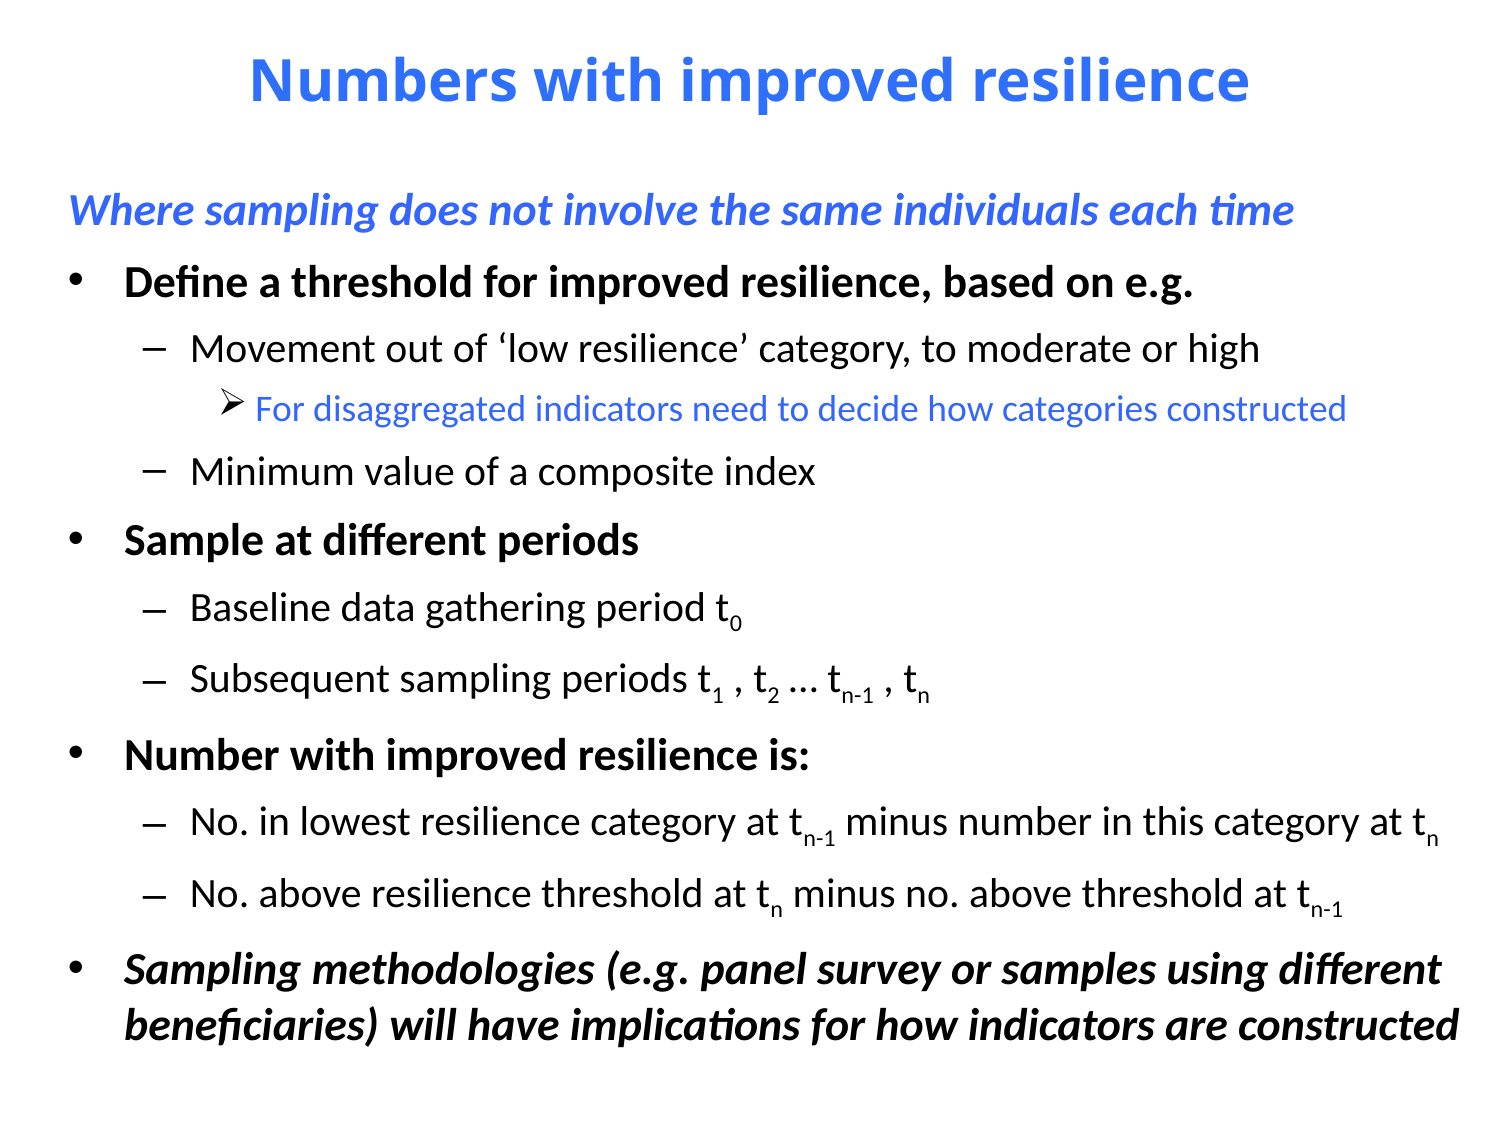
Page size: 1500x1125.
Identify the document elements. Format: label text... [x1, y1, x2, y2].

text_box Numbers with improved resilience [17, 19, 1483, 138]
list Where sampling does not involve the same individuals each time Define a threshold for improved resilience, based on e.g. Movement out of ‘low resilience’ category, to moderate or high For disaggregated indicators need to decide how categories constructed Minimum value of a composite index Sample at different periods Baseline data gathering period t0 Subsequent sampling periods t1 , t2 … tn-1 , tn Number with improved resilience is: No. in lowest resilience category at tn-1 minus number in this category at tn No. above resilience threshold at tn minus no. above threshold at tn-1 Sampling methodologies (e.g. panel survey or samples using different beneficiaries) will have implications for how indicators are constructed [53, 172, 1500, 1035]
